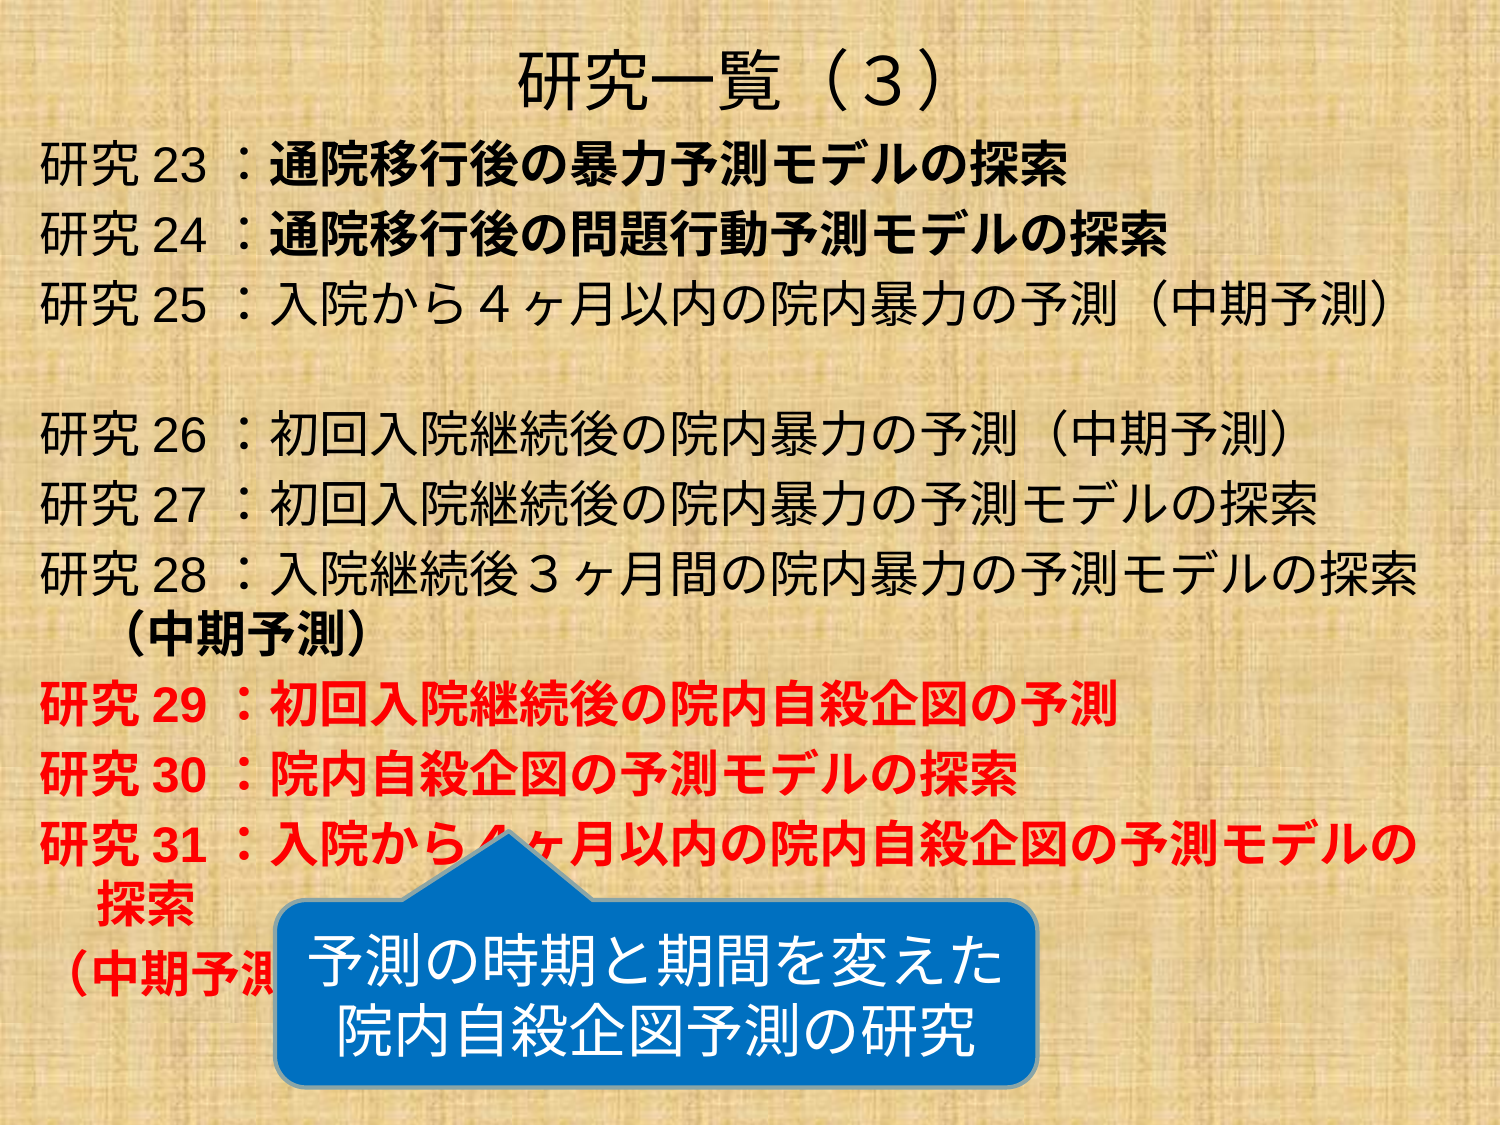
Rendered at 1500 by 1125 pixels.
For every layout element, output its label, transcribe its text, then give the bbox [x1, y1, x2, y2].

picture [0, 0, 1500, 1125]
list 研究23：通院移行後の暴力予測モデルの探索 研究24：通院移行後の問題行動予測モデルの探索 研究25：入院から４ヶ月以内の院内暴力の予測（中期予測） 研究26：初回入院継続後の院内暴力の予測（中期予測） 研究27：初回入院継続後の院内暴力の予測モデルの探索 研究28：入院継続後３ヶ月間の院内暴力の予測モデルの探索（中期予測） 研究29：初回入院継続後の院内自殺企図の予測 研究30：院内自殺企図の予測モデルの探索 研究31：入院から４ヶ月以内の院内自殺企図の予測モデルの探索 （中期予測） [24, 124, 1476, 1006]
text_box 予測の時期と期間を変えた院内自殺企図予測の研究 [272, 829, 1040, 1090]
title 研究一覧（３） [74, 44, 1426, 113]
